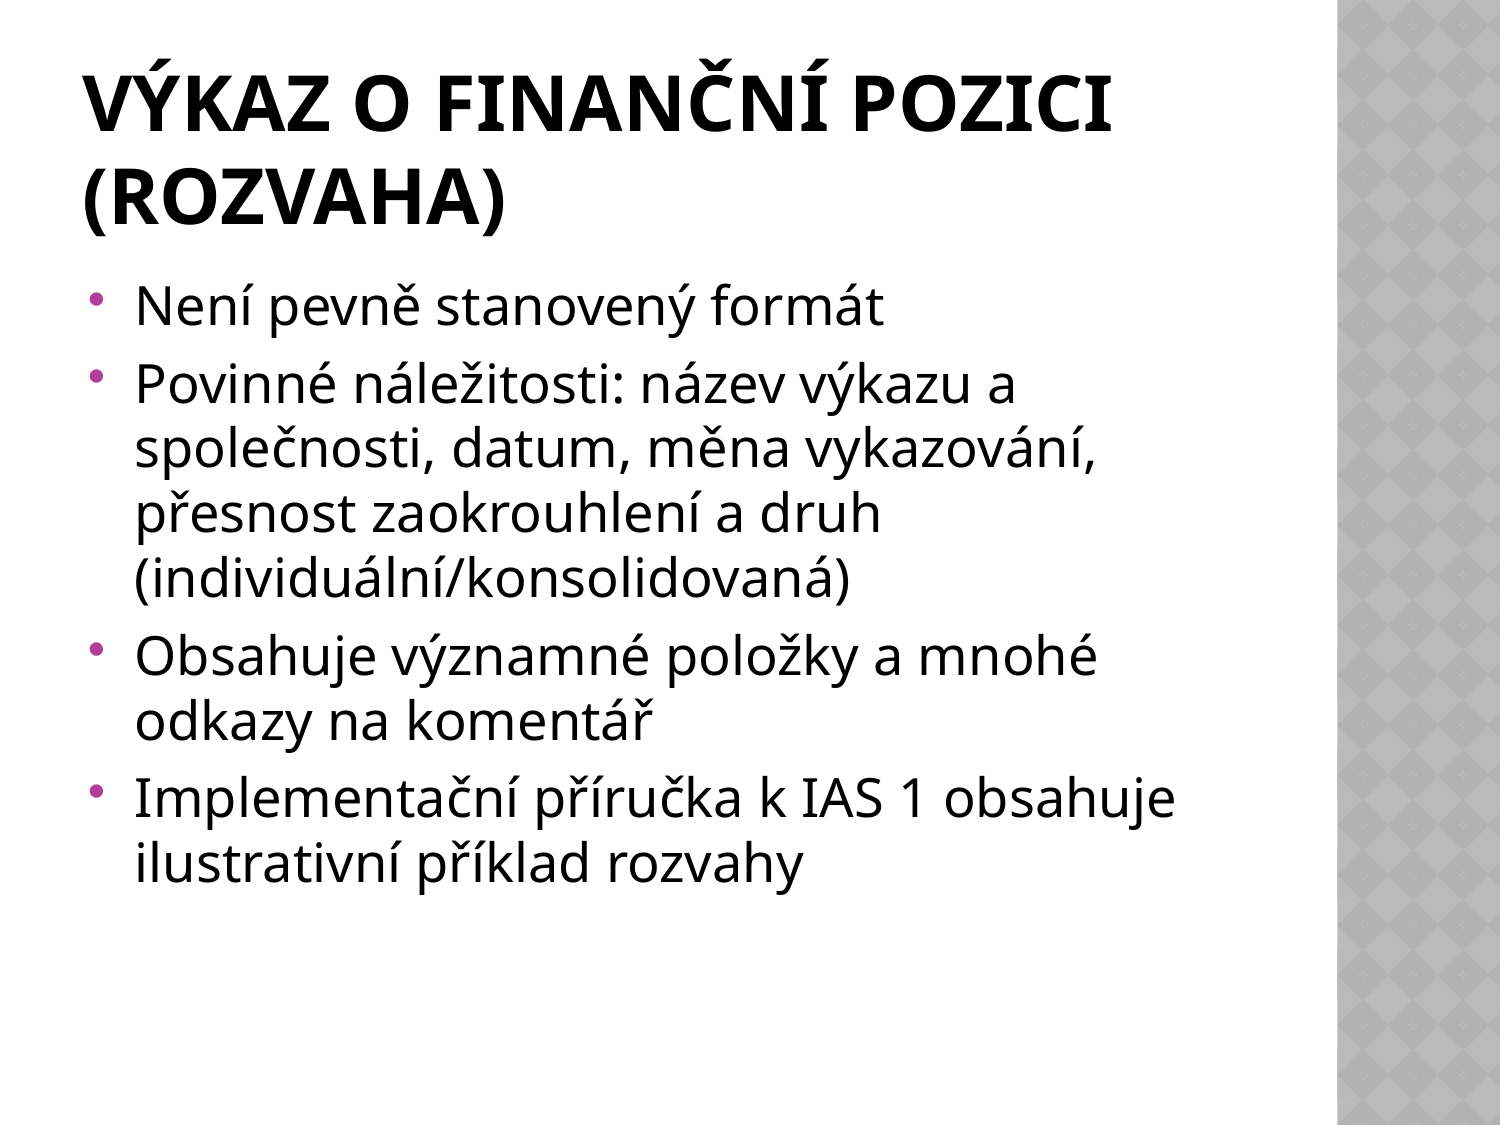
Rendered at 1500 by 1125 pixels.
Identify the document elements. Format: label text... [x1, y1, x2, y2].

title Výkaz o finanční pozici (rozvaha) [75, 52, 1263, 240]
list Není pevně stanovený formát Povinné náležitosti: název výkazu a společnosti, datum, měna vykazování, přesnost zaokrouhlení a druh (individuální/konsolidovaná) Obsahuje významné položky a mnohé odkazy na komentář Implementační příručka k IAS 1 obsahuje ilustrativní příklad rozvahy [75, 264, 1263, 1059]
